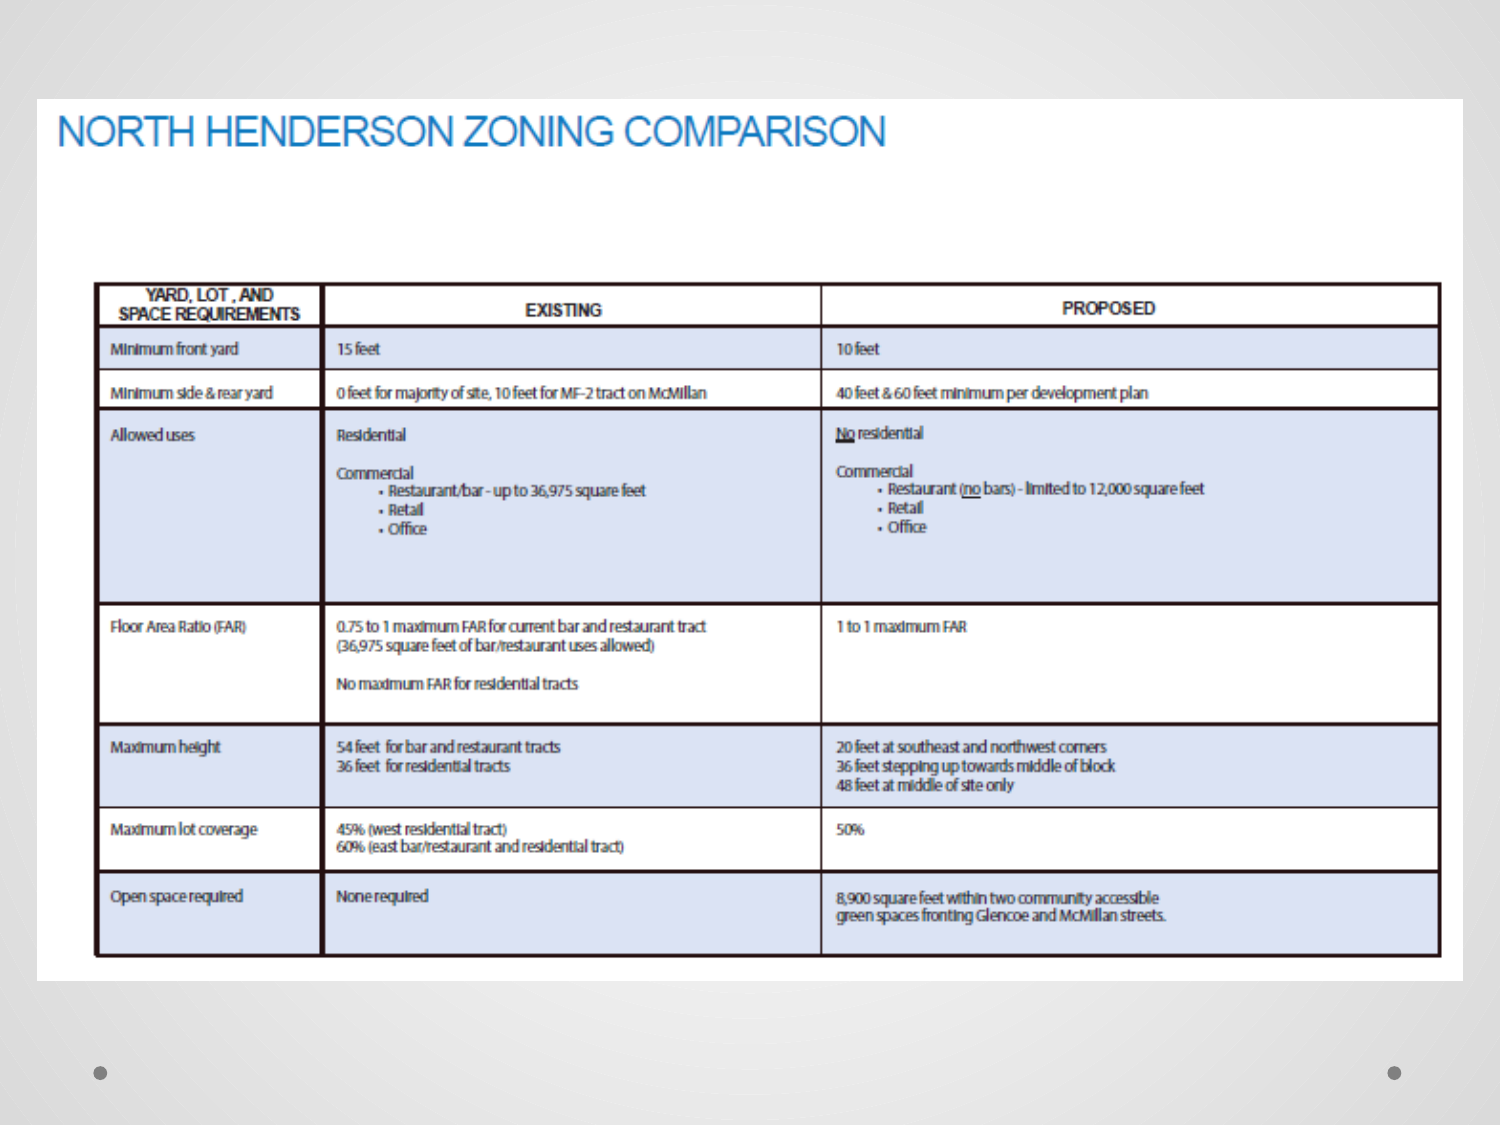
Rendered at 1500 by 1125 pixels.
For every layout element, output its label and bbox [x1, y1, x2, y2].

picture [37, 99, 1463, 981]
